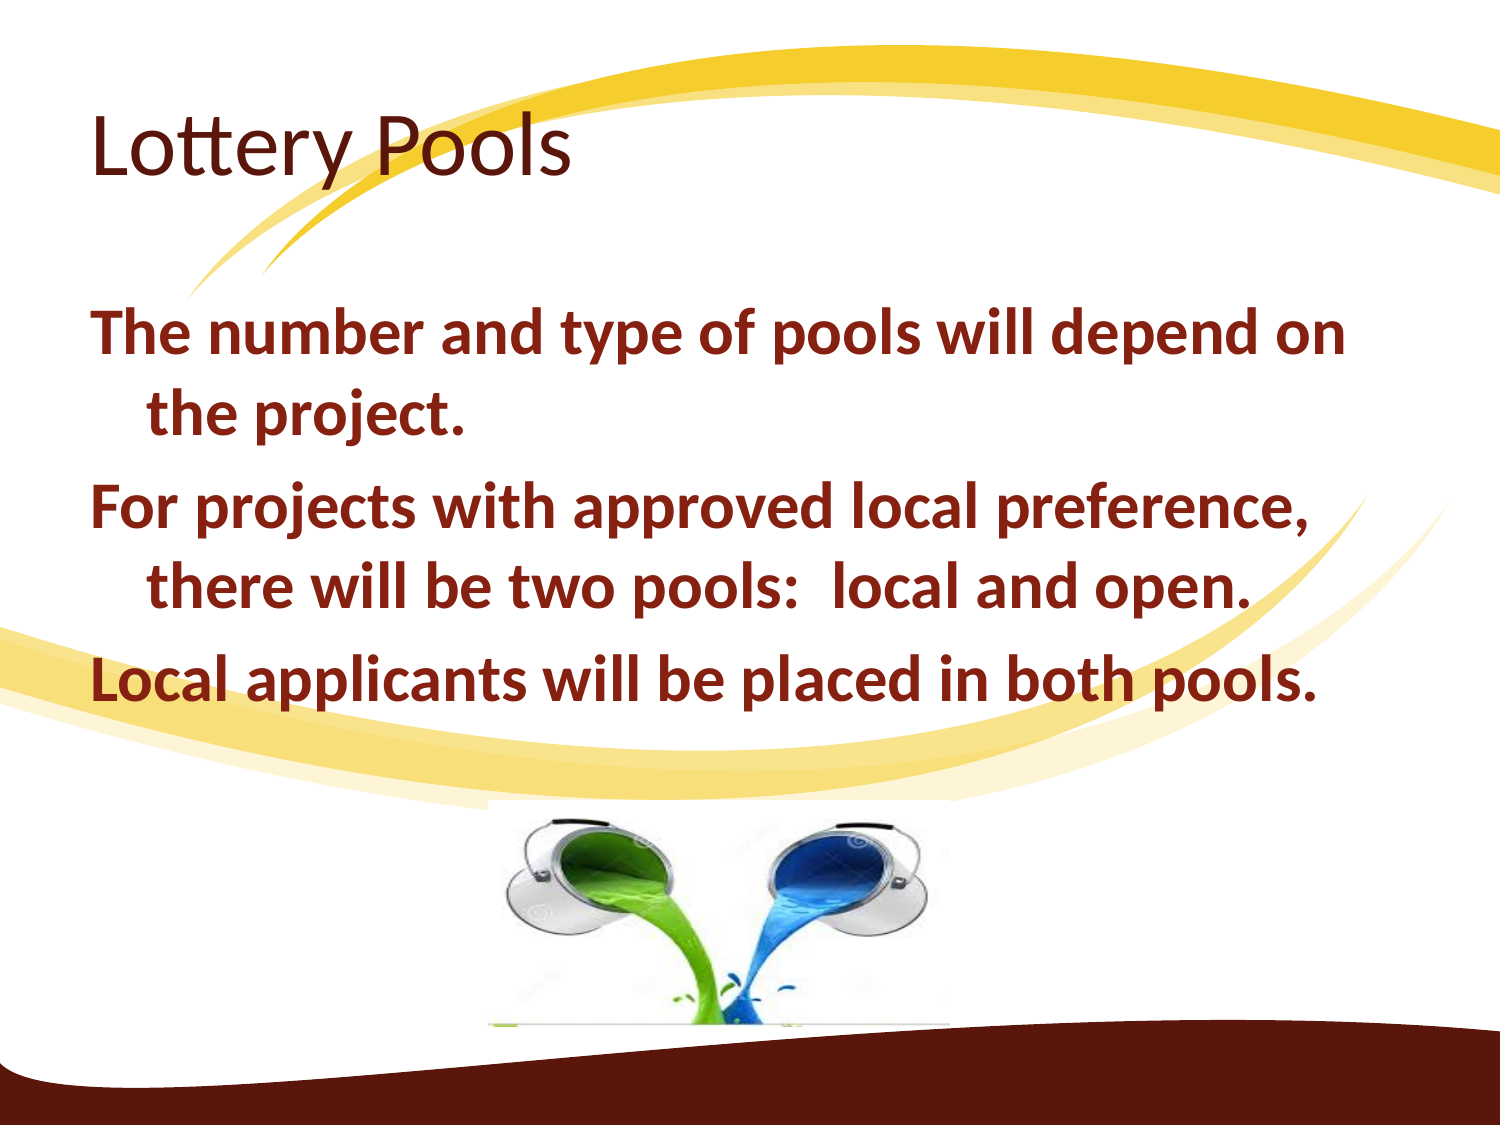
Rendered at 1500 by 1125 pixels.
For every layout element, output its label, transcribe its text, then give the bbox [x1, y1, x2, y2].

picture [487, 799, 951, 1027]
title Lottery Pools [75, 45, 1425, 187]
list The number and type of pools will depend on the project. For projects with approved local preference, there will be two pools: local and open. Local applicants will be placed in both pools. [75, 187, 1425, 988]
